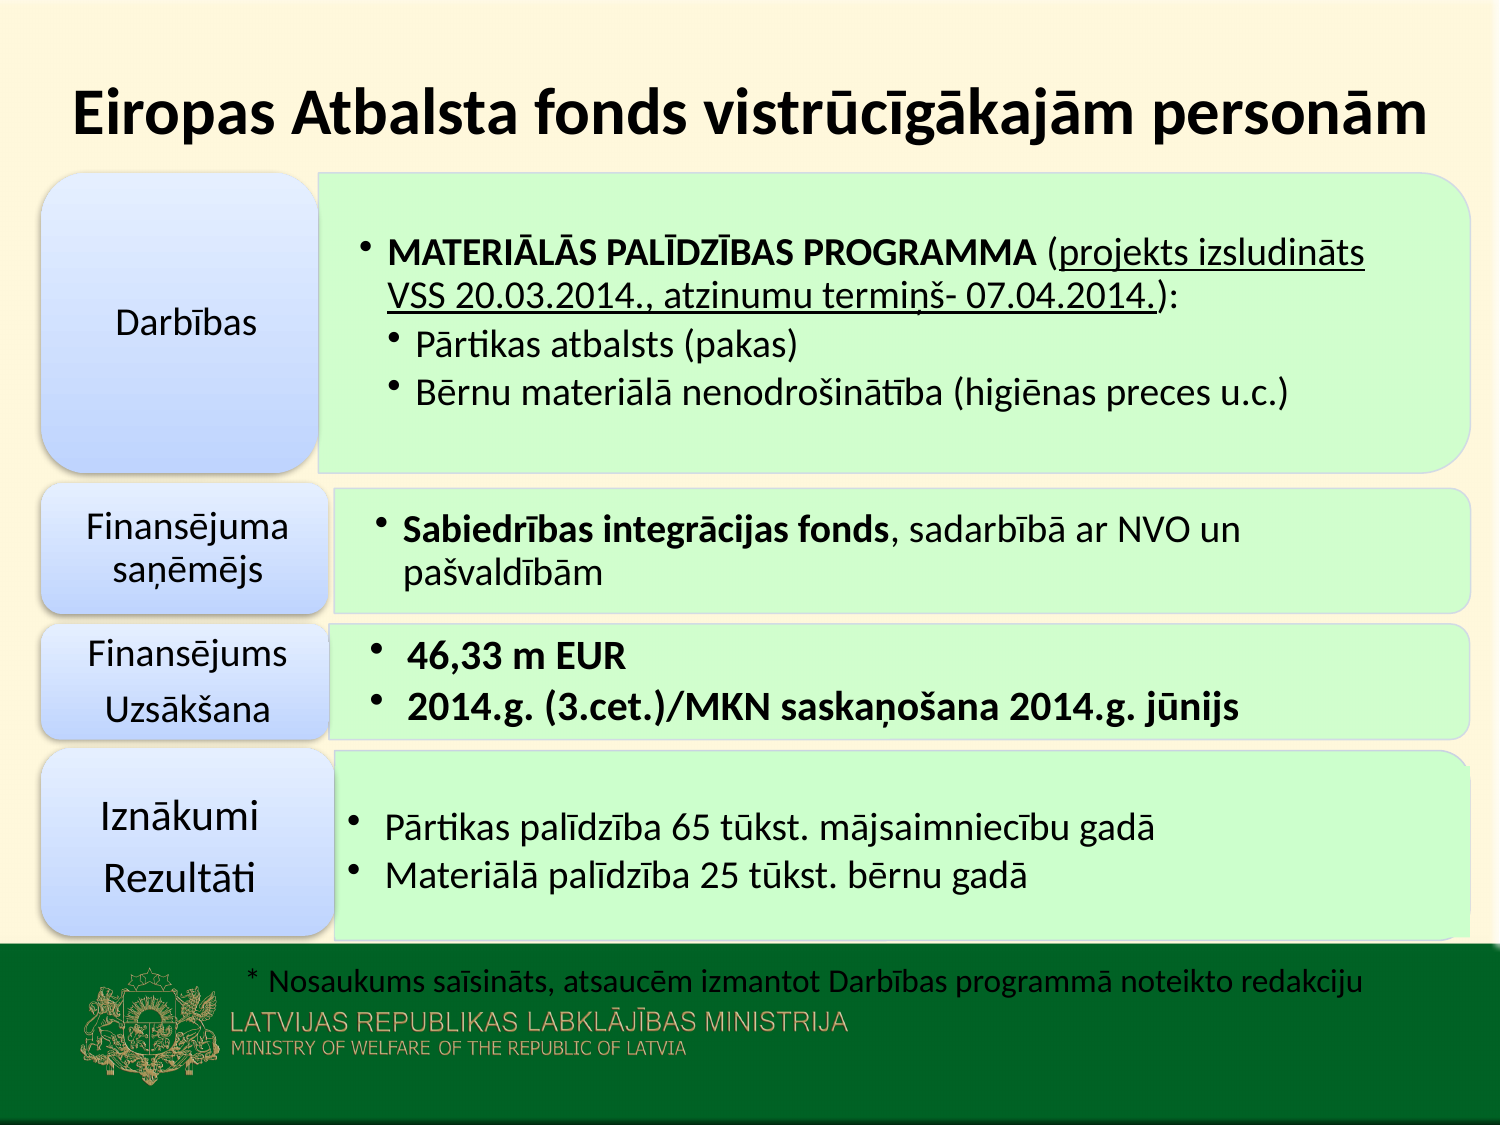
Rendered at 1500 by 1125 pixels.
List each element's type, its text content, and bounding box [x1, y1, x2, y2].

title Eiropas Atbalsta fonds vistrūcīgākajām personām [47, 30, 1457, 171]
picture [0, 0, 1500, 1125]
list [41, 172, 1471, 740]
text_box * Nosaukums saīsināts, atsaucēm izmantot Darbības programmā noteikto redakciju [229, 952, 1483, 1007]
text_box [41, 747, 335, 938]
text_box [339, 750, 1471, 941]
